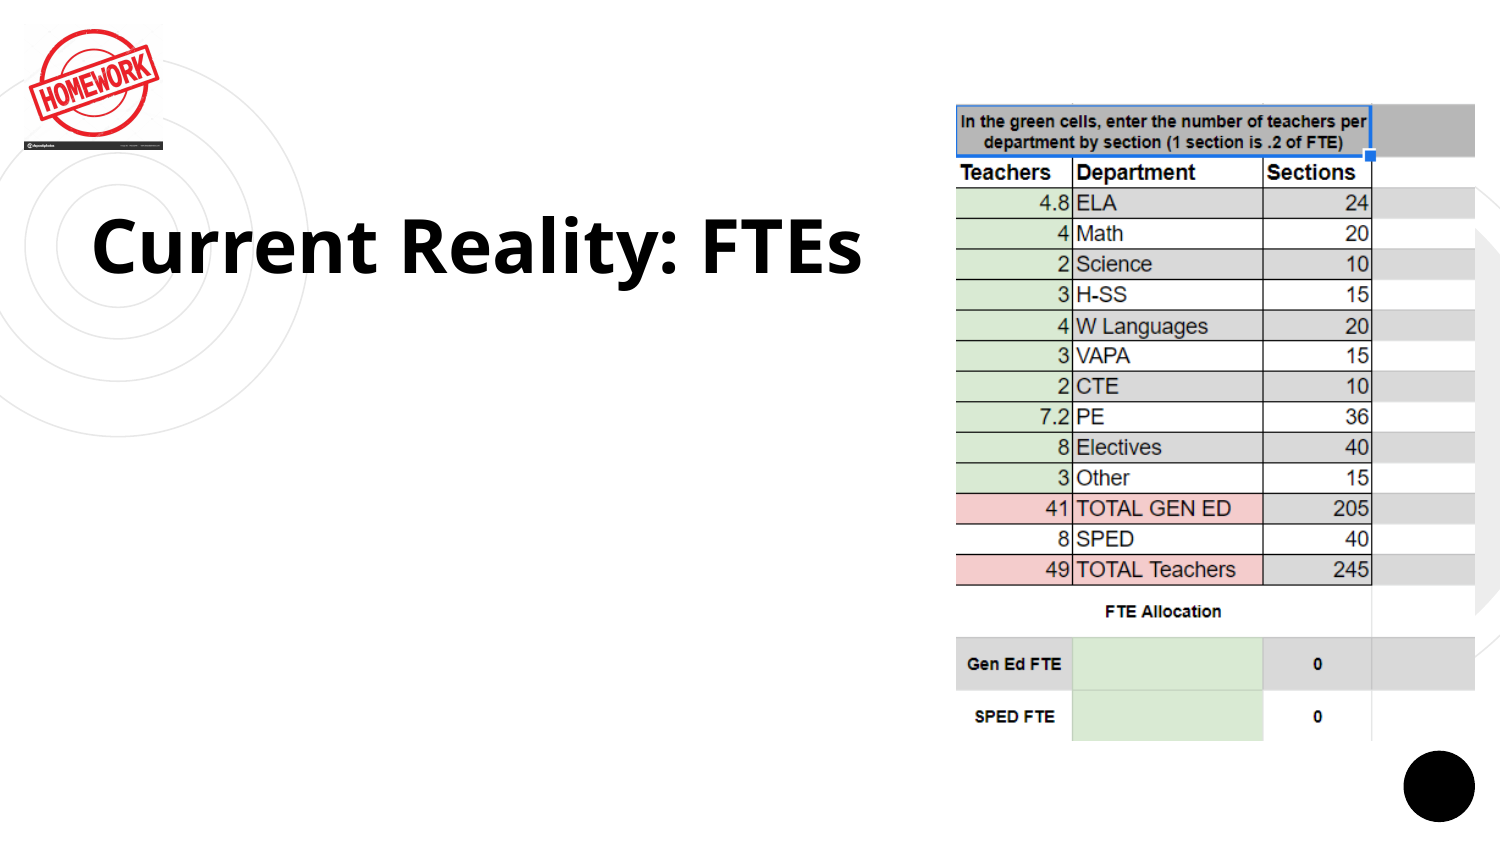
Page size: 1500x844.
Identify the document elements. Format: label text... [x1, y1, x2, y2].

picture [24, 24, 163, 151]
picture [956, 103, 1476, 741]
title Current Reality: FTEs [75, 191, 932, 304]
